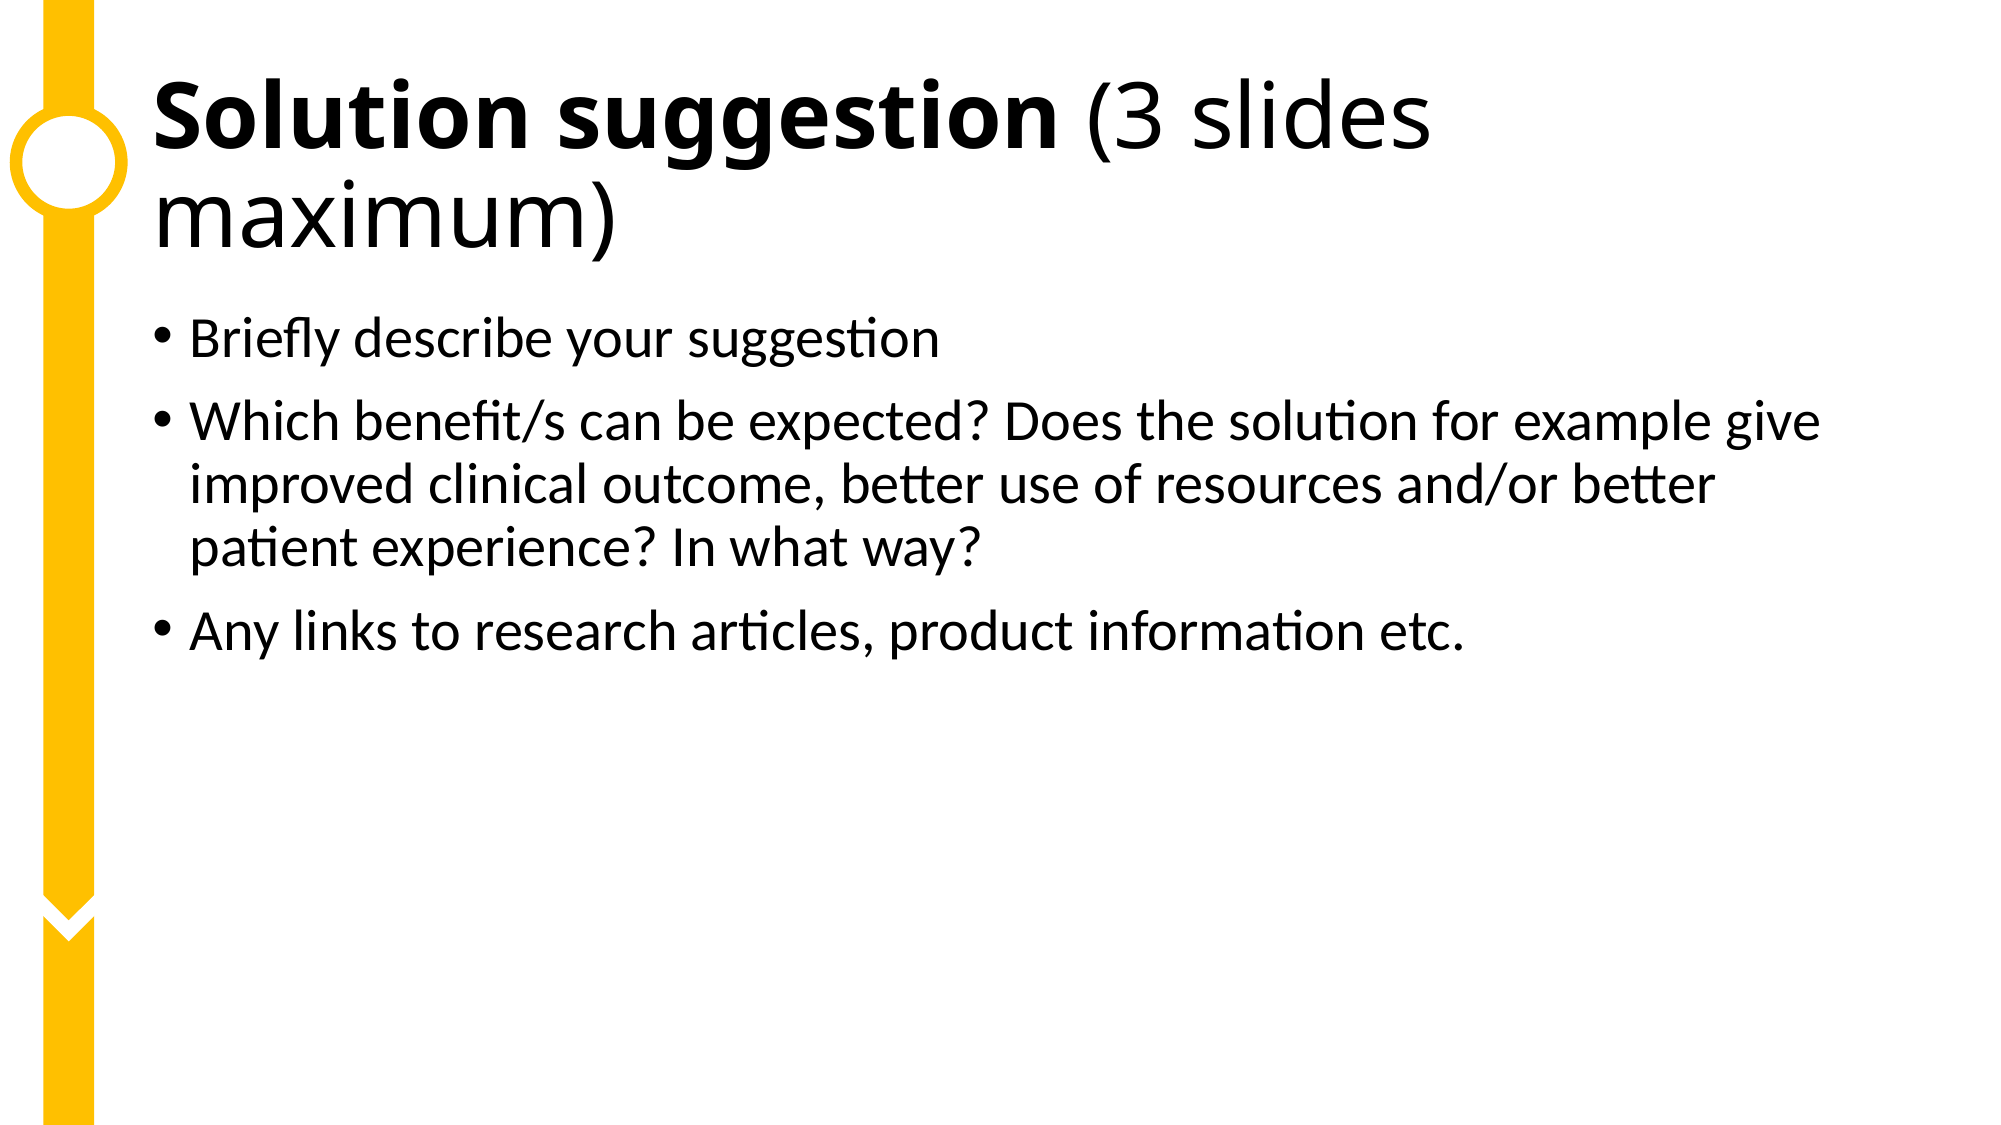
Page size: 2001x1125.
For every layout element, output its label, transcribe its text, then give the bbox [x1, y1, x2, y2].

title Solution suggestion (3 slides maximum) [137, 59, 1863, 278]
list Briefly describe your suggestion Which benefit/s can be expected? Does the solution for example give improved clinical outcome, better use of resources and/or better patient experience? In what way? Any links to research articles, product information etc. [137, 299, 1863, 1014]
